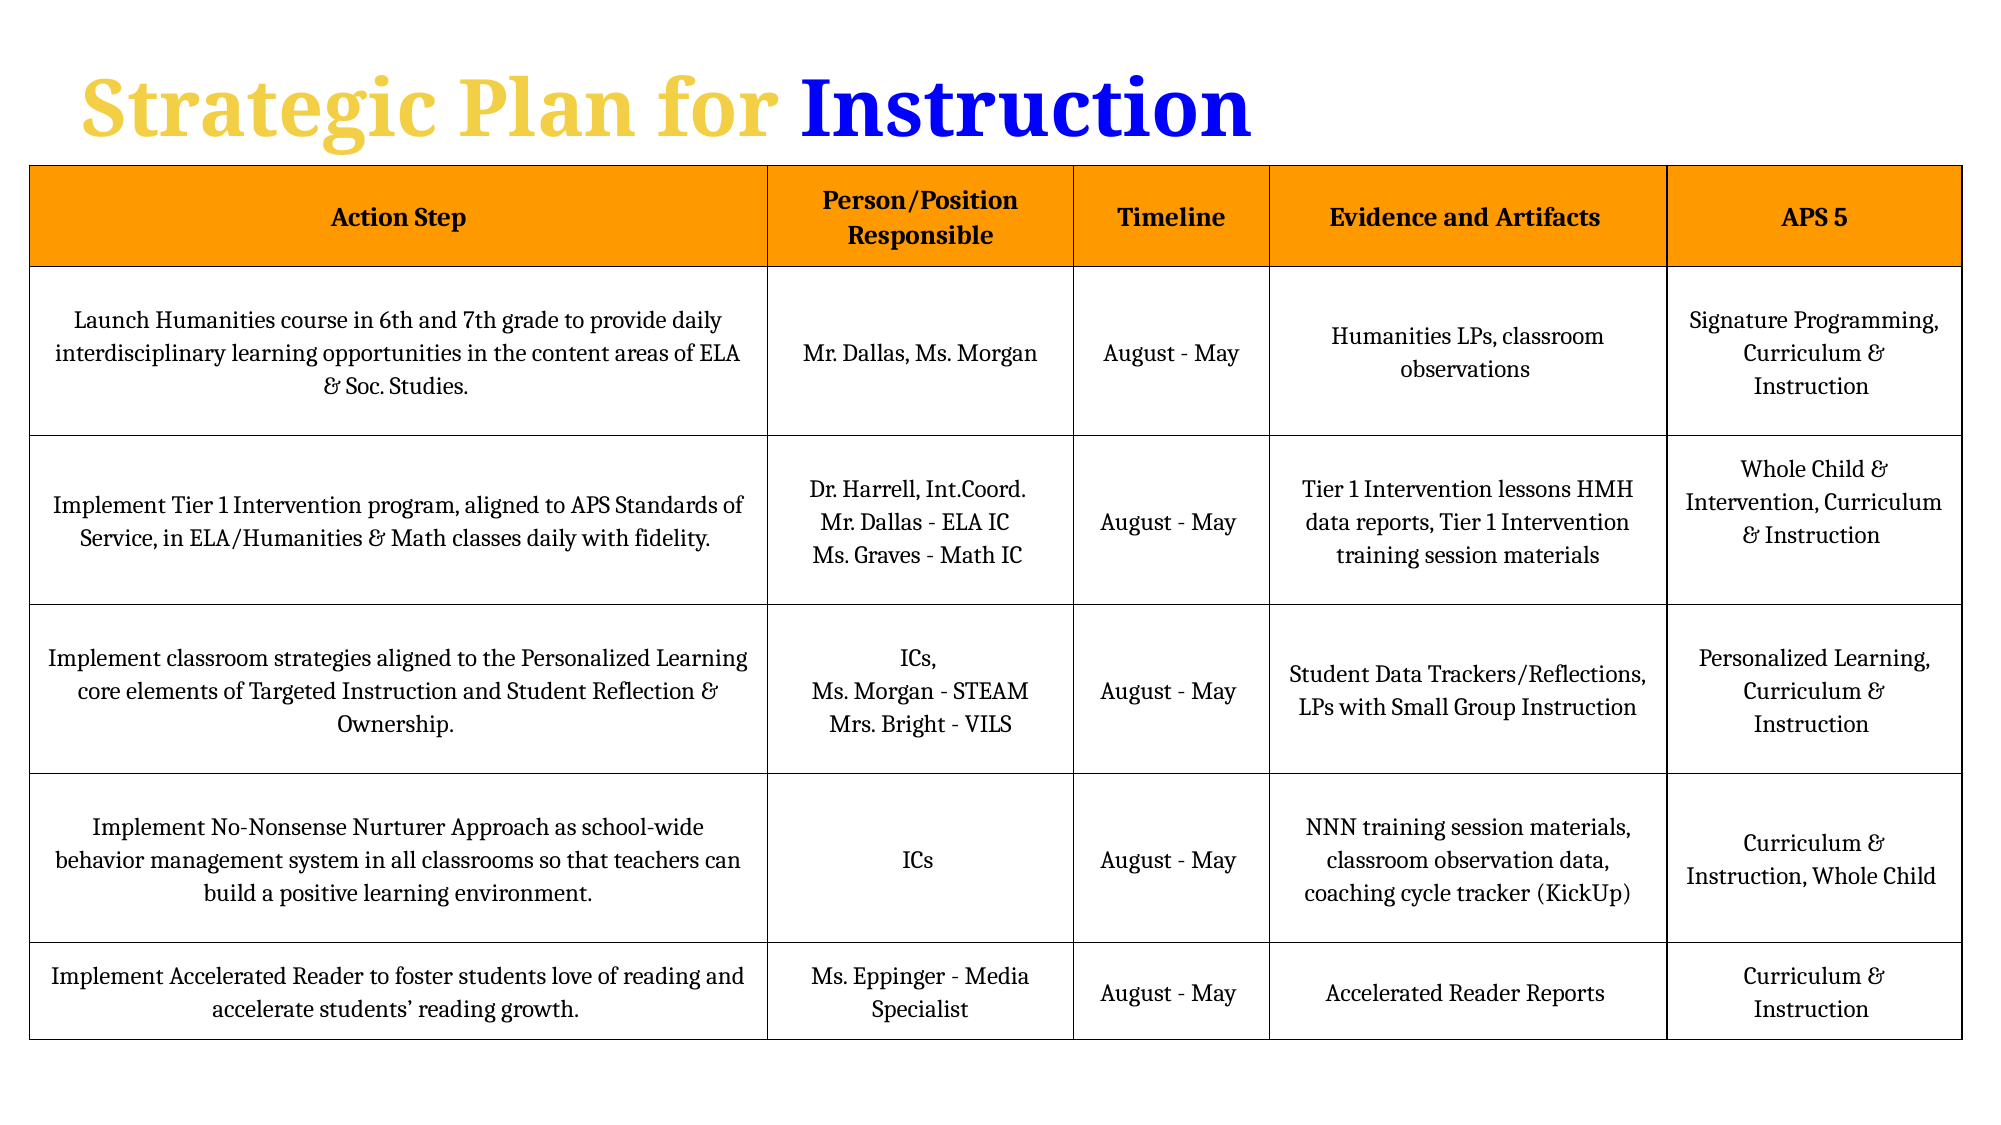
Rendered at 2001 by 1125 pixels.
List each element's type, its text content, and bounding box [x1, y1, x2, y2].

table_cell Curriculum & Instruction, Whole Child ​ [1668, 774, 1961, 942]
table_cell August - May ​ [1074, 774, 1269, 942]
table_cell Accelerated Reader Reports ​ [1270, 943, 1666, 1039]
table_header Action Step​ [30, 166, 767, 266]
table_cell Personalized Learning, Curriculum & Instruction ​ [1668, 605, 1961, 773]
table_cell Signature Programming, Curriculum & Instruction ​ [1668, 267, 1961, 435]
table_cell Launch Humanities course in 6th and 7th grade to provide daily interdisciplinary learning opportunities in the content areas of ELA & Soc. Studies. ​ [30, 267, 767, 435]
table_cell Implement classroom strategies aligned to the Personalized Learning core elements of Targeted Instruction and Student Reflection & Ownership. ​ [30, 605, 767, 773]
table_cell August - May ​ [1074, 436, 1269, 604]
table_cell August - May​ [1074, 267, 1269, 435]
table_cell Implement No-Nonsense Nurturer Approach as school-wide behavior management system in all classrooms so that teachers can build a positive learning environment. [30, 774, 767, 942]
table_cell August - May ​ [1074, 605, 1269, 773]
table_header APS 5​ [1668, 166, 1961, 266]
table_header Timeline [1074, 166, 1269, 266]
title Strategic Plan for Instruction [66, 37, 1939, 160]
table_header Evidence and Artifacts ​ [1270, 166, 1666, 266]
table_cell Implement Tier 1 Intervention program, aligned to APS Standards of Service, in ELA/Humanities & Math classes daily with fidelity. ​ [30, 436, 767, 604]
table_cell NNN training session materials, classroom observation data, coaching cycle tracker​ (KickUp) [1270, 774, 1666, 942]
table_cell Student Data Trackers/Reflections, LPs with Small Group Instruction [1270, 605, 1666, 773]
table_cell ICs ​ [768, 774, 1073, 942]
table_cell Mr. Dallas, Ms. Morgan​ [768, 267, 1073, 435]
table_cell August - May ​ [1074, 943, 1269, 1039]
table_header Person/Position Responsible​ [768, 166, 1073, 266]
table_cell Humanities LPs, classroom observations ​ [1270, 267, 1666, 435]
table_cell Tier 1 Intervention lessons HMH data reports, Tier 1 Intervention training session materials​ [1270, 436, 1666, 604]
table_cell Implement Accelerated Reader to foster students love of reading and accelerate students’ reading growth. ​ [30, 943, 767, 1039]
table_cell Curriculum & Instruction ​ [1668, 943, 1961, 1039]
table_cell Ms. Eppinger - Media Specialist​ [768, 943, 1073, 1039]
table_cell Whole Child & Intervention, Curriculum & Instruction ​ [1668, 436, 1961, 604]
table_cell Dr. Harrell, Int.Coord. ​ Mr. Dallas - ELA IC ​ Ms. Graves - Math IC ​ [768, 436, 1073, 604]
table_cell ICs, ​ Ms. Morgan - STEAM​ Mrs. Bright - VILS​ [768, 605, 1073, 773]
